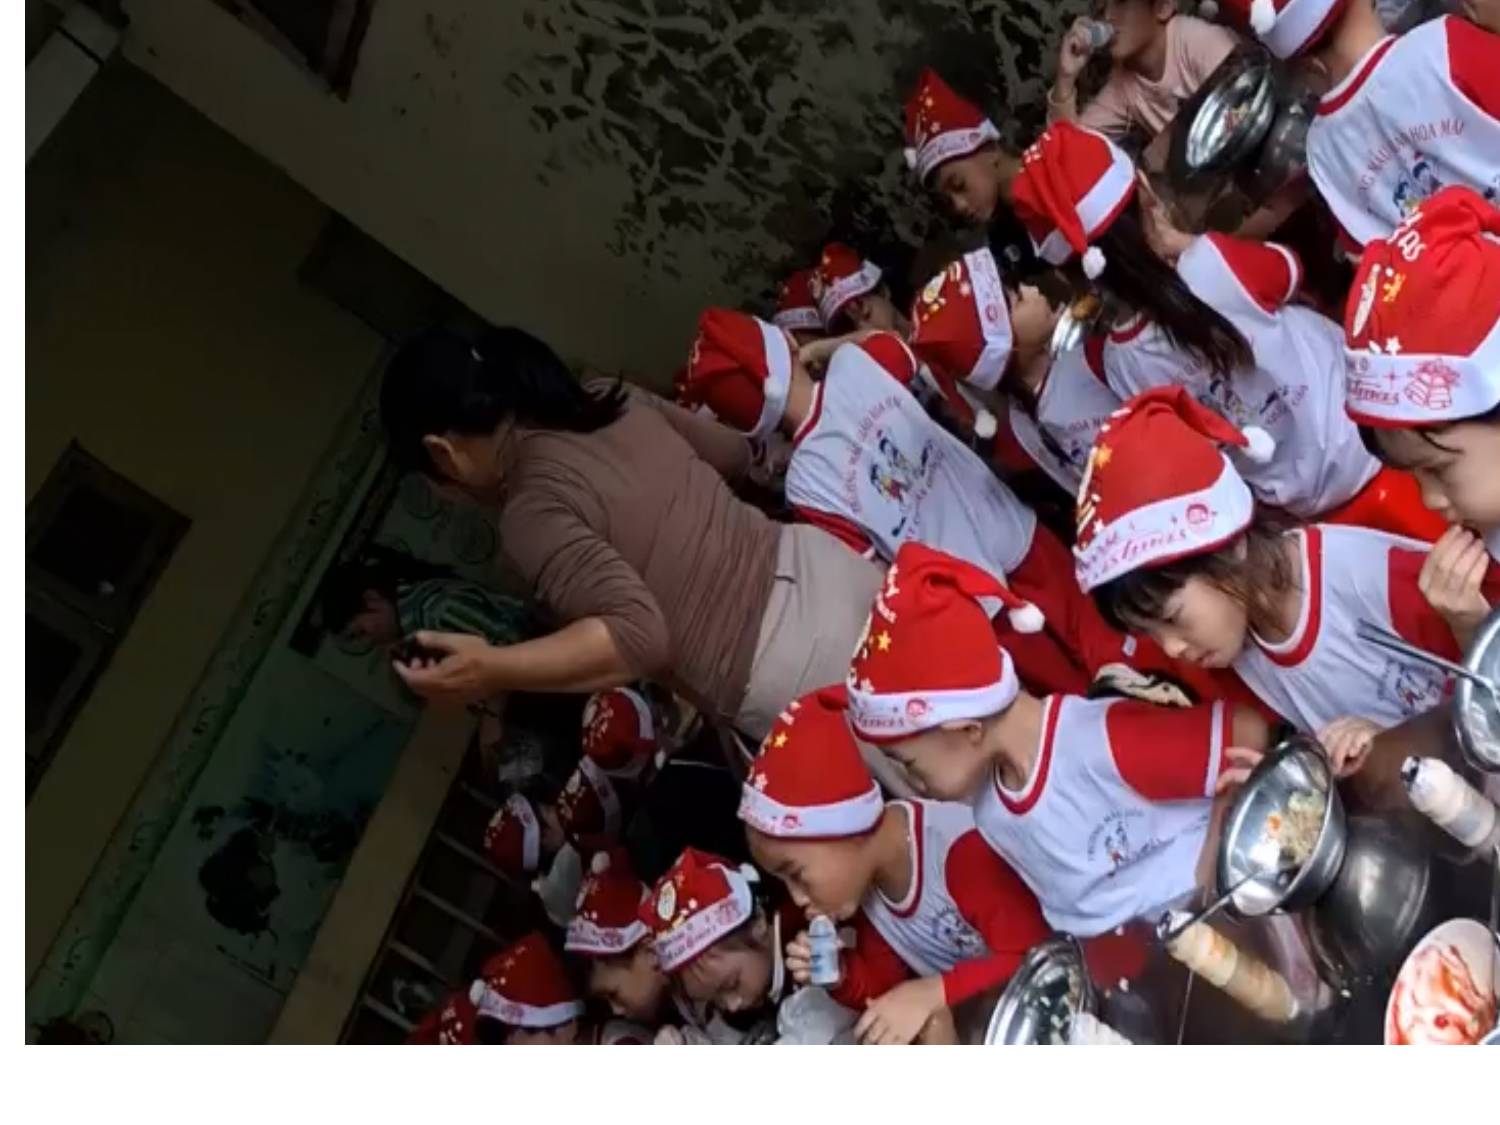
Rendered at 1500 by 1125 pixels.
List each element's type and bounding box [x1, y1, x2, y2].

list [24, 0, 1500, 1046]
